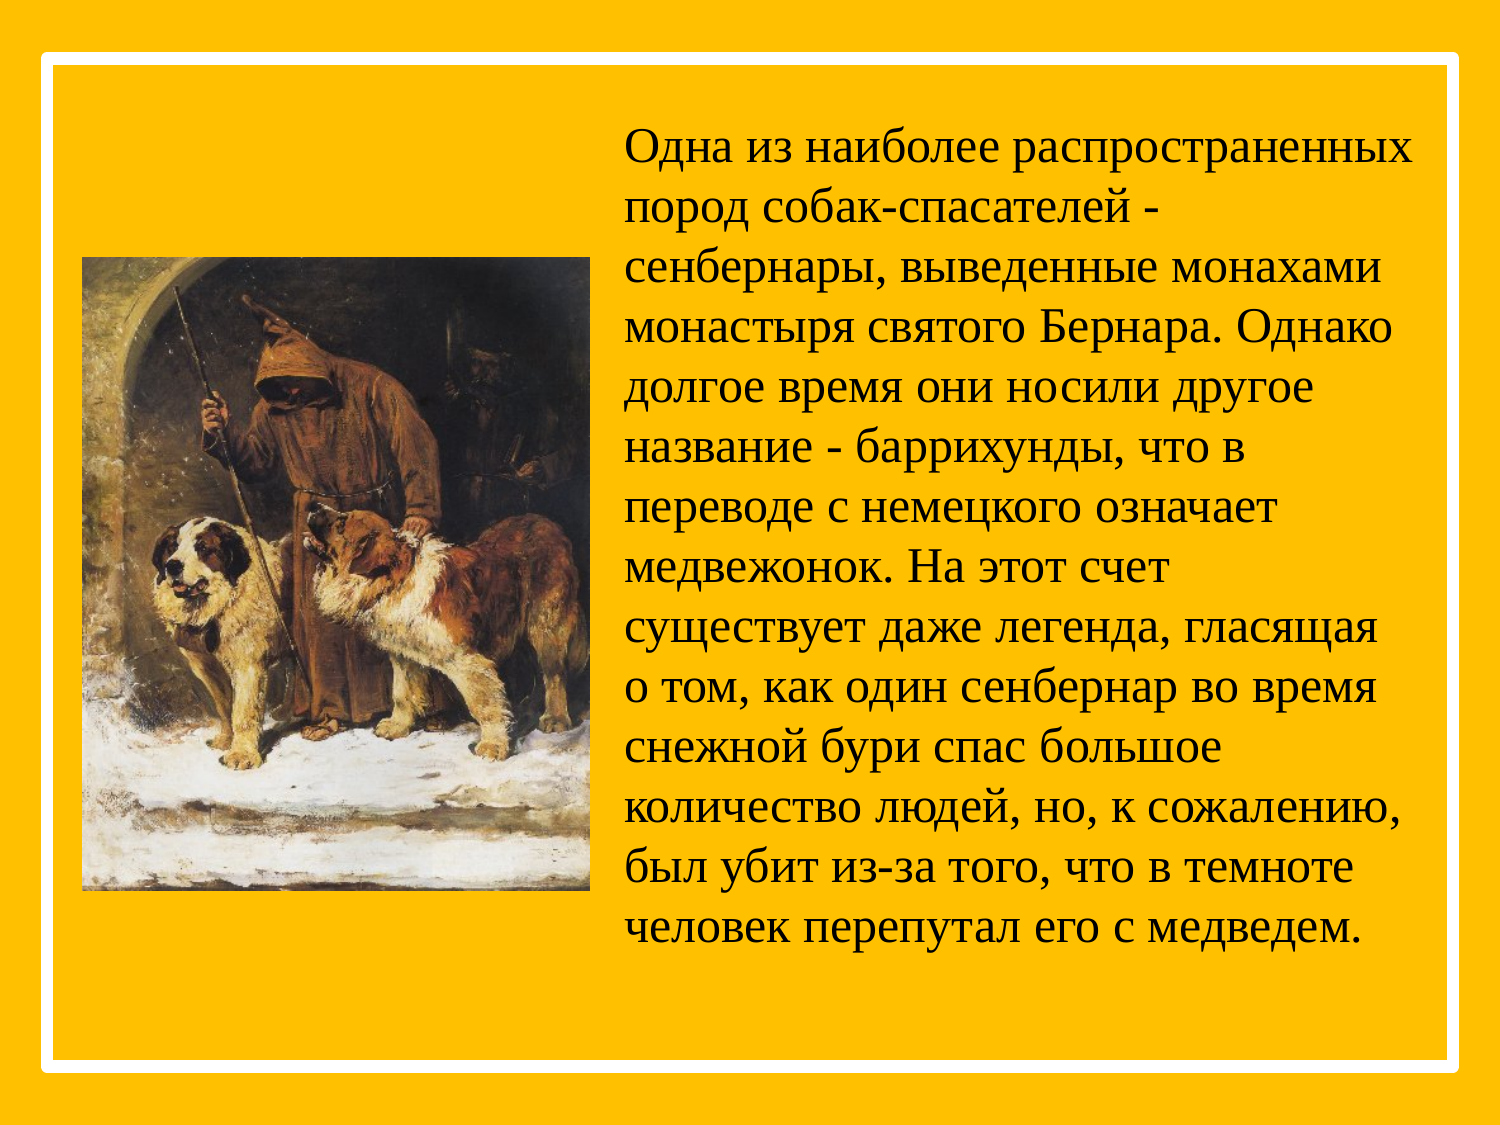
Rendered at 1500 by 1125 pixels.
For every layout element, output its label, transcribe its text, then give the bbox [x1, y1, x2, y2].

picture [81, 257, 590, 891]
text_box [45, 57, 1455, 1068]
text_box Одна из наиболее распространенных пород собак-спасателей - сенбернары, выведенные монахами монастыря святого Бернара. Однако долгое время они носили другое название - баррихунды, что в переводе с немецкого означает медвежонок. На этот счет существует даже легенда, гласящая о том, как один сенбернар во время снежной бури спас большое количество людей, но, к сожалению, был убит из-за того, что в темноте человек перепутал его с медведем. [609, 105, 1430, 961]
